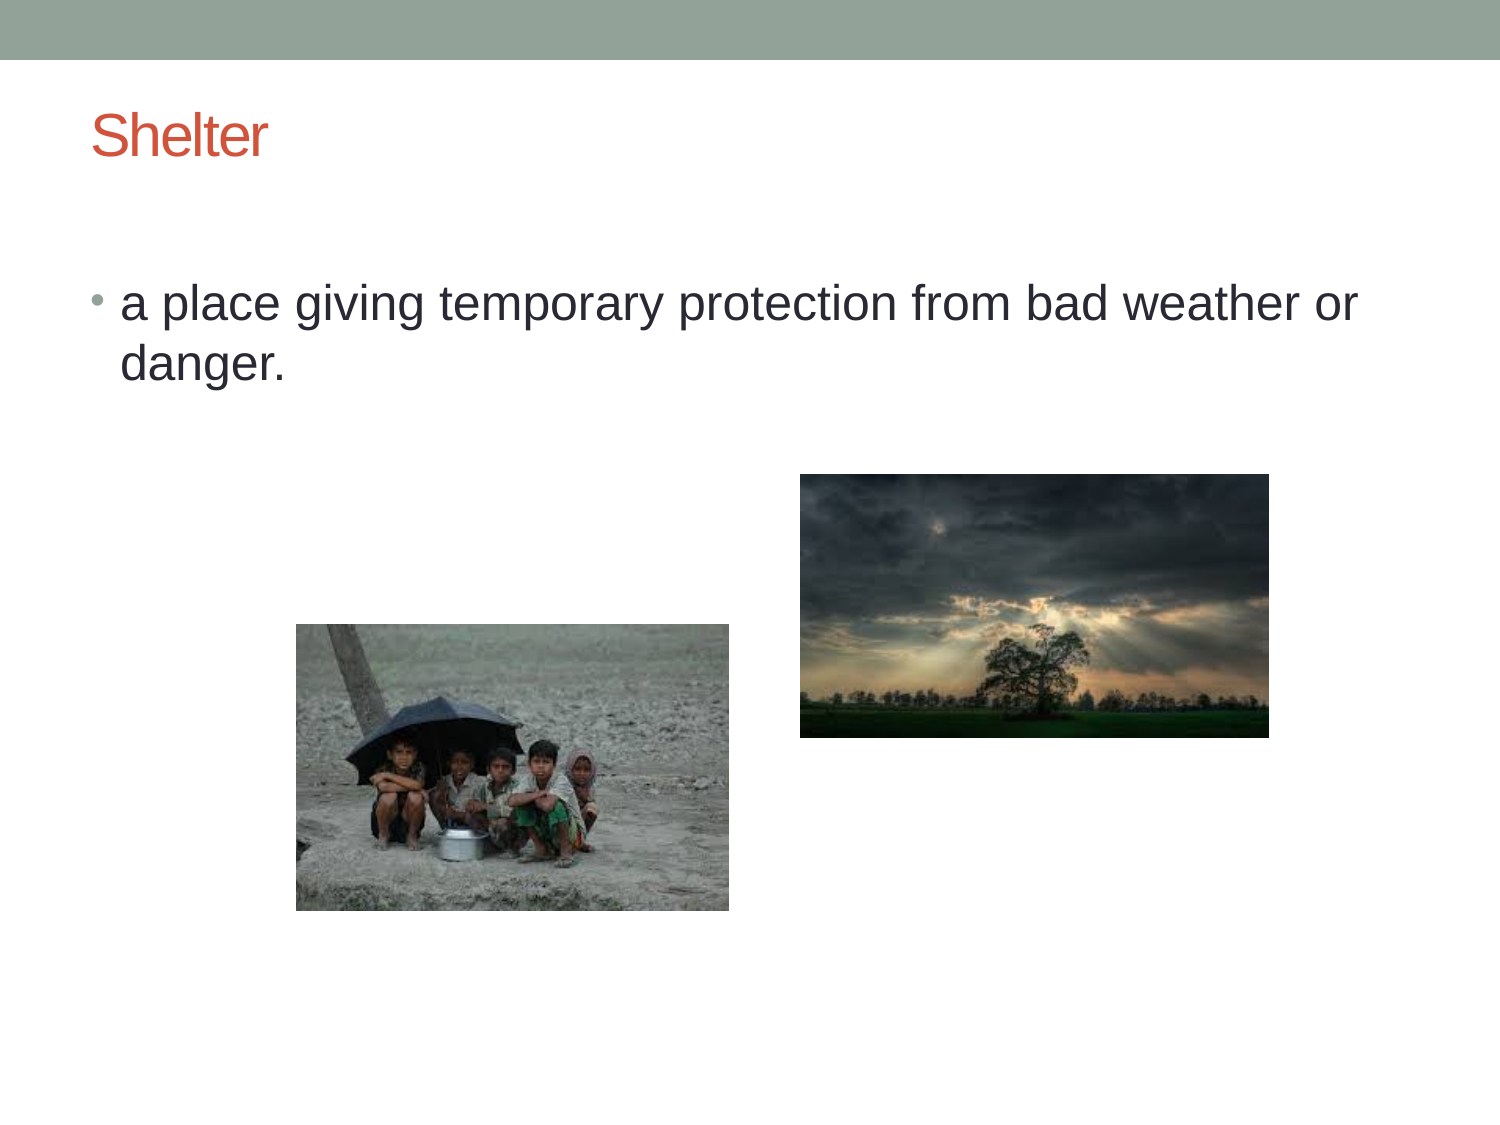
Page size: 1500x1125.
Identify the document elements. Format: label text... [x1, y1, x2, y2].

picture [799, 474, 1269, 738]
list a place giving temporary protection from bad weather or danger. [75, 262, 1425, 1063]
title Shelter [75, 87, 1425, 250]
picture [296, 624, 729, 912]
